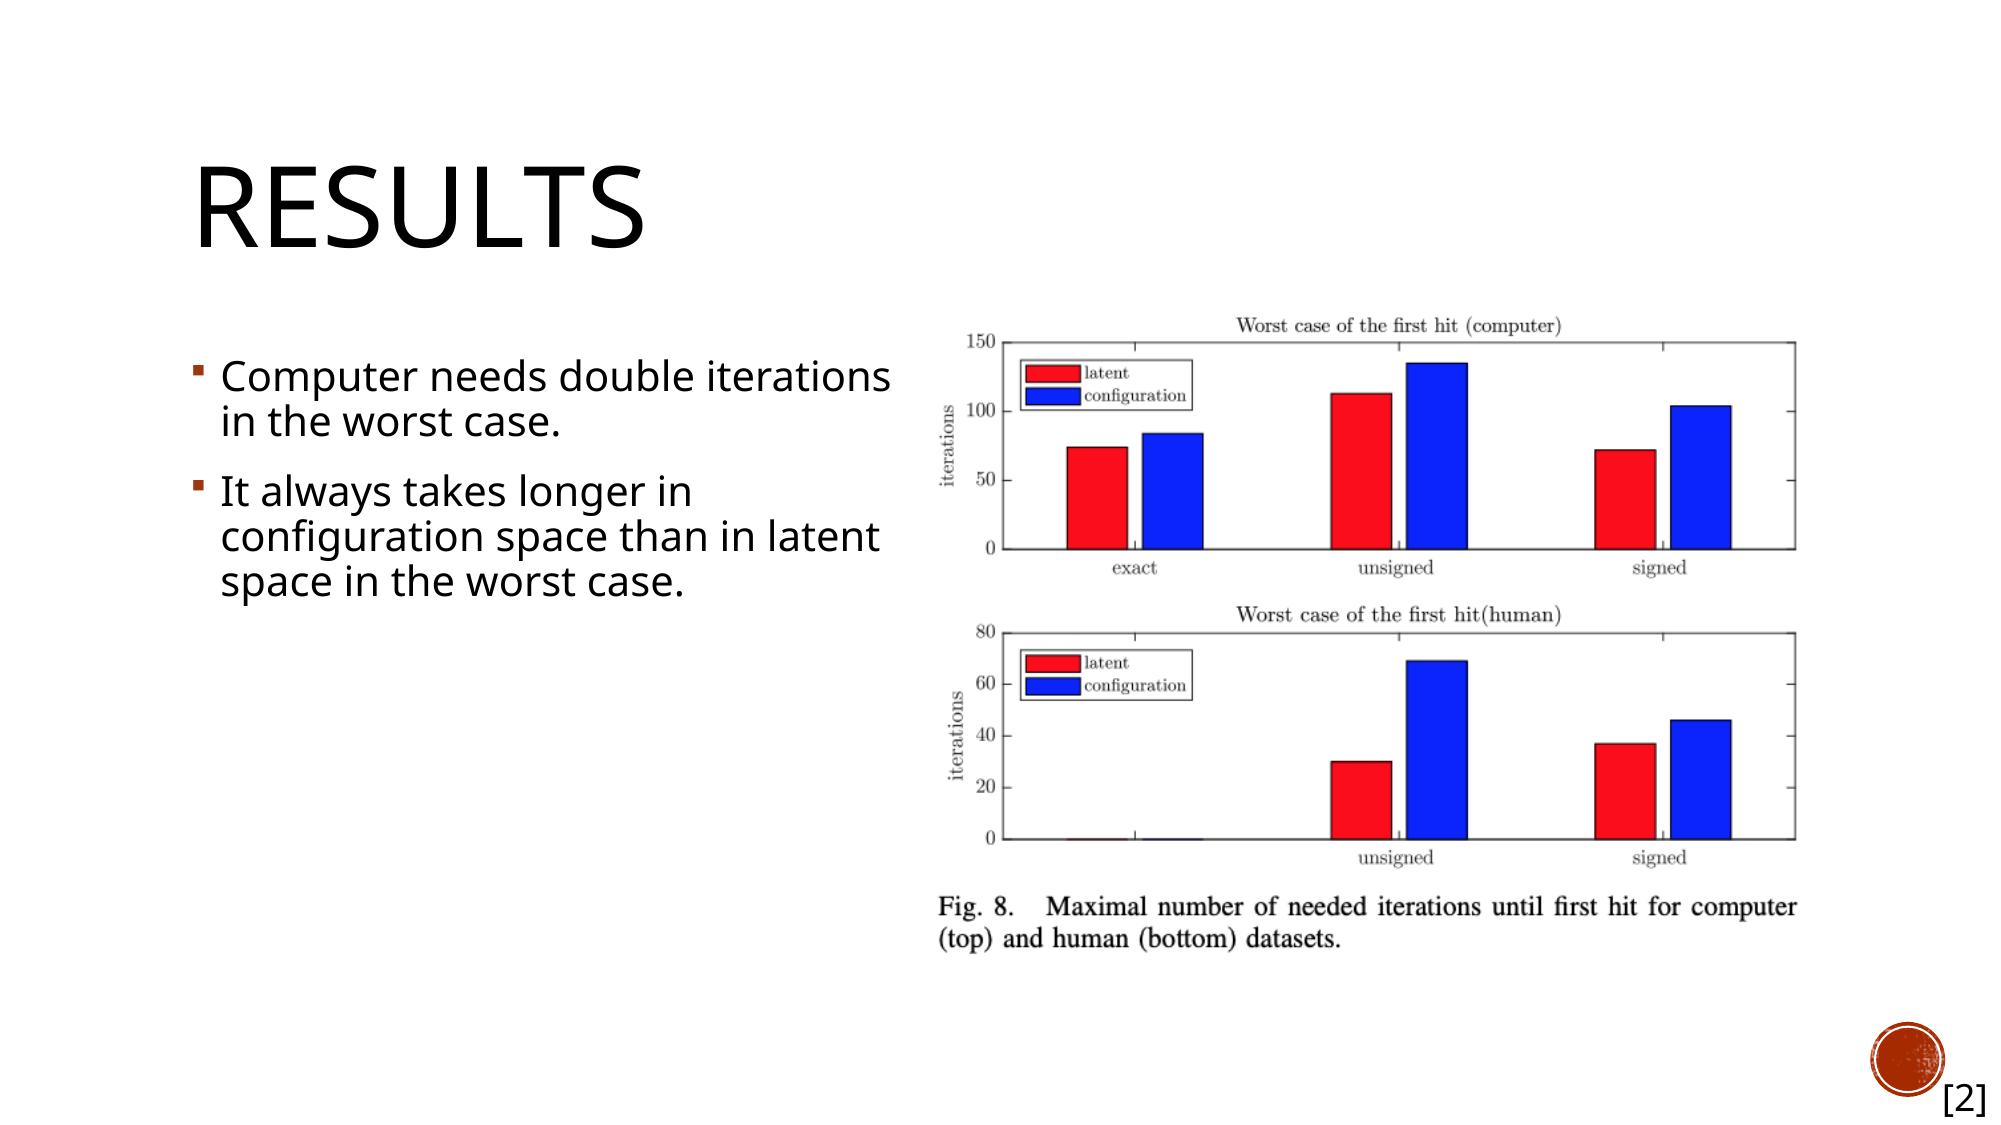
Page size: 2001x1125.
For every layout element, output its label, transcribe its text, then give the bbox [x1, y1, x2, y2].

text_box [2] [1927, 1066, 2000, 1125]
list Computer needs double iterations in the worst case. It always takes longer in configuration space than in latent space in the worst case. [175, 348, 914, 1067]
picture [914, 283, 1847, 978]
title Results [175, 79, 1826, 344]
